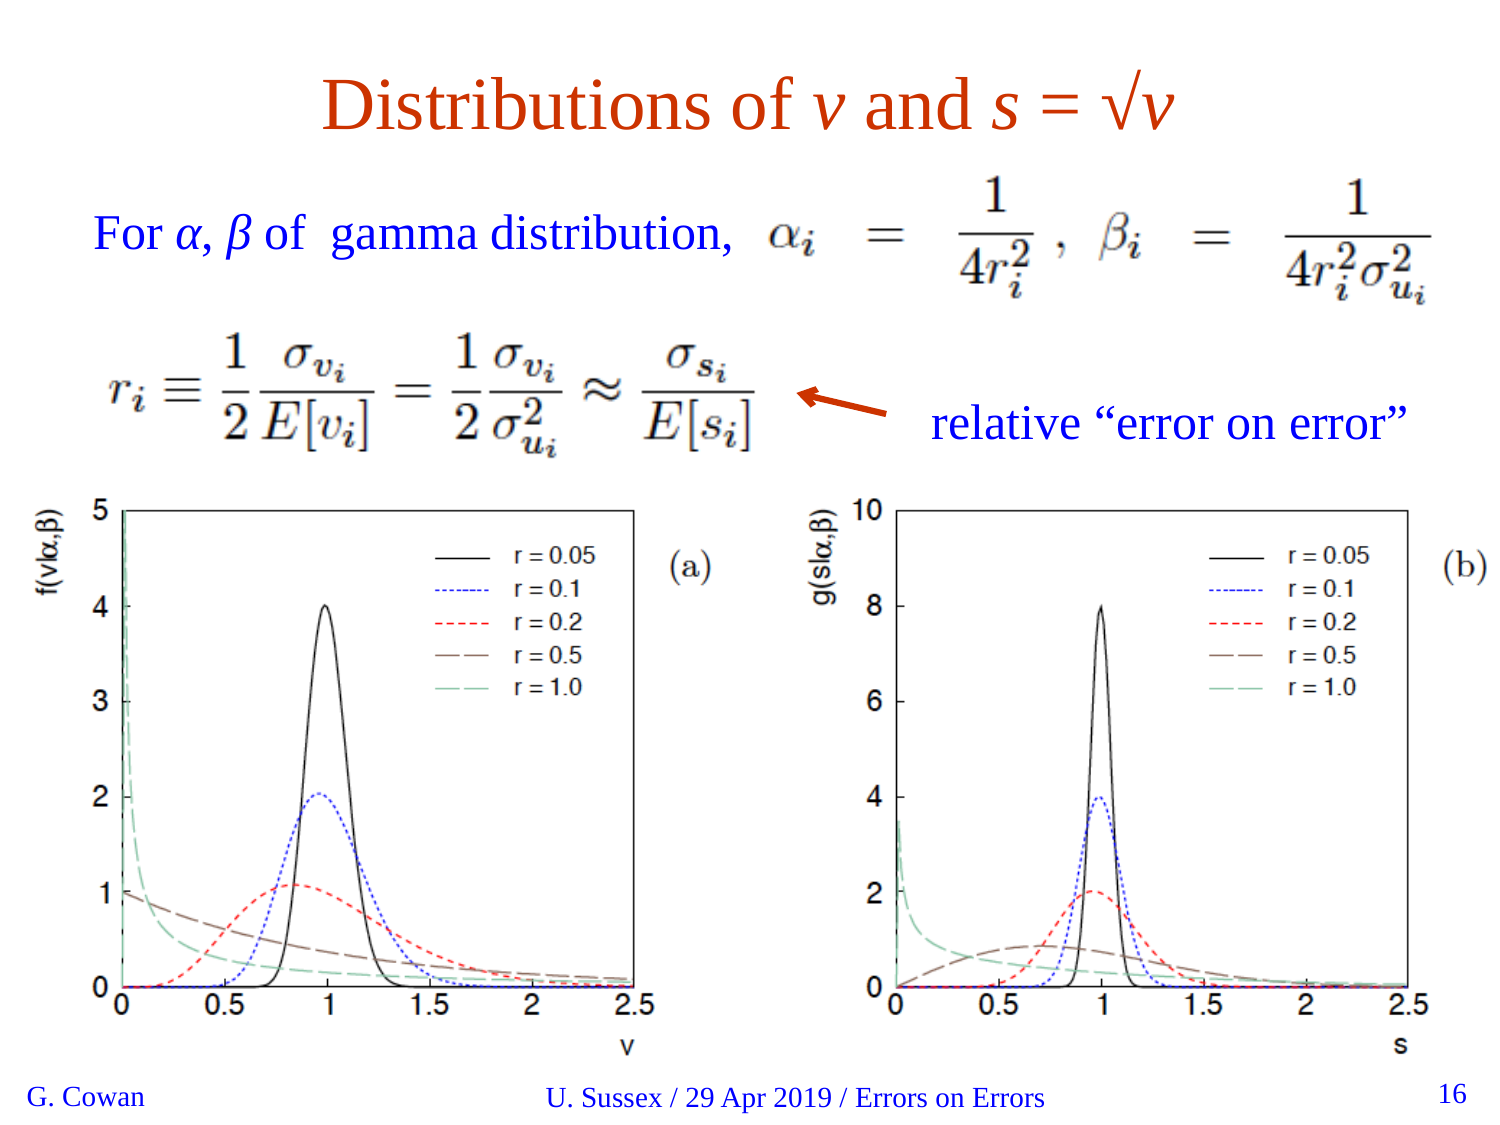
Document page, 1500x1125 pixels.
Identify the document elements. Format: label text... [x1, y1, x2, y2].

text_box relative “error on error” [916, 382, 1425, 457]
picture [18, 490, 1491, 1070]
text_box For α, β of gamma distribution, [78, 192, 741, 268]
slide_number 16 [927, 1078, 1483, 1125]
footer U. Sussex / 29 Apr 2019 / Errors on Errors [312, 1078, 927, 1125]
slide_number G. Cowan [11, 1069, 253, 1114]
text_box Distributions of v and s = √v [72, 47, 1424, 152]
picture [89, 168, 1074, 476]
picture [1091, 156, 1438, 320]
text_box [796, 392, 887, 415]
